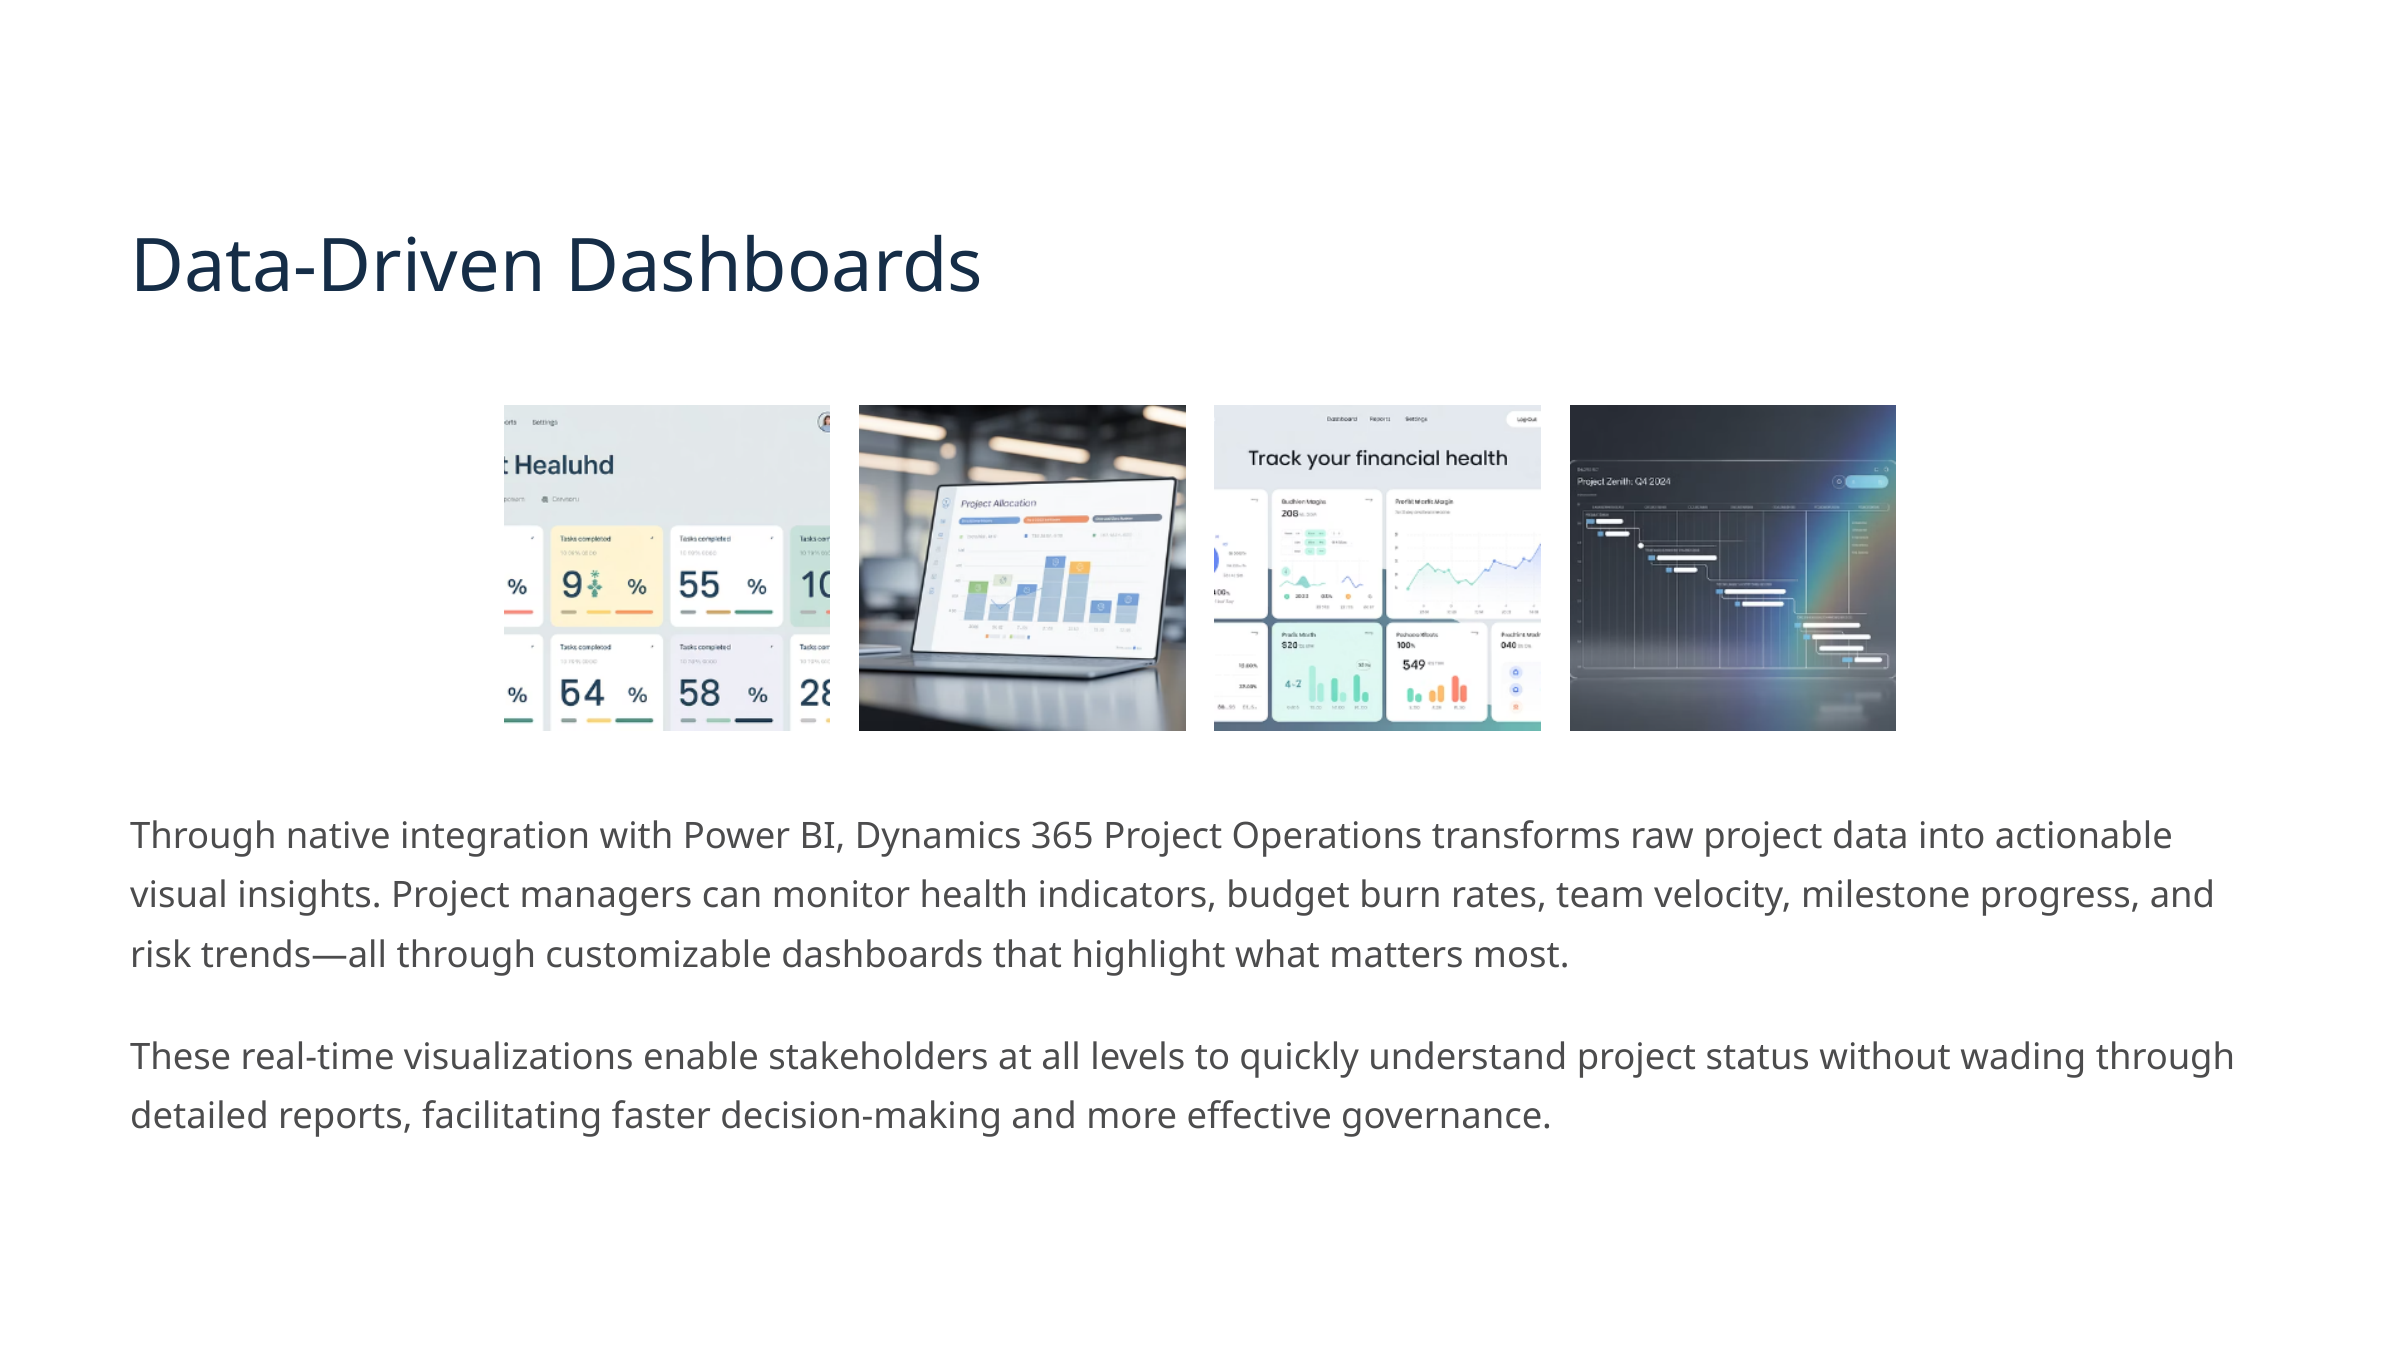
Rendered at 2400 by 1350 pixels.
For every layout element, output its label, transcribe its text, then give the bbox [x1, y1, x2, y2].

text_box These real-time visualizations enable stakeholders at all levels to quickly understand project status without wading through detailed reports, facilitating faster decision-making and more effective governance. [130, 1016, 2270, 1136]
picture [1214, 405, 1541, 731]
picture [1570, 405, 1896, 731]
text_box Through native integration with Power BI, Dynamics 365 Project Operations transforms raw project data into actionable visual insights. Project managers can monitor health indicators, budget burn rates, team velocity, milestone progress, and risk trends—all through customizable dashboards that highlight what matters most. [130, 796, 2270, 976]
text_box Data-Driven Dashboards [130, 213, 897, 307]
picture [504, 405, 830, 731]
picture [859, 405, 1186, 731]
